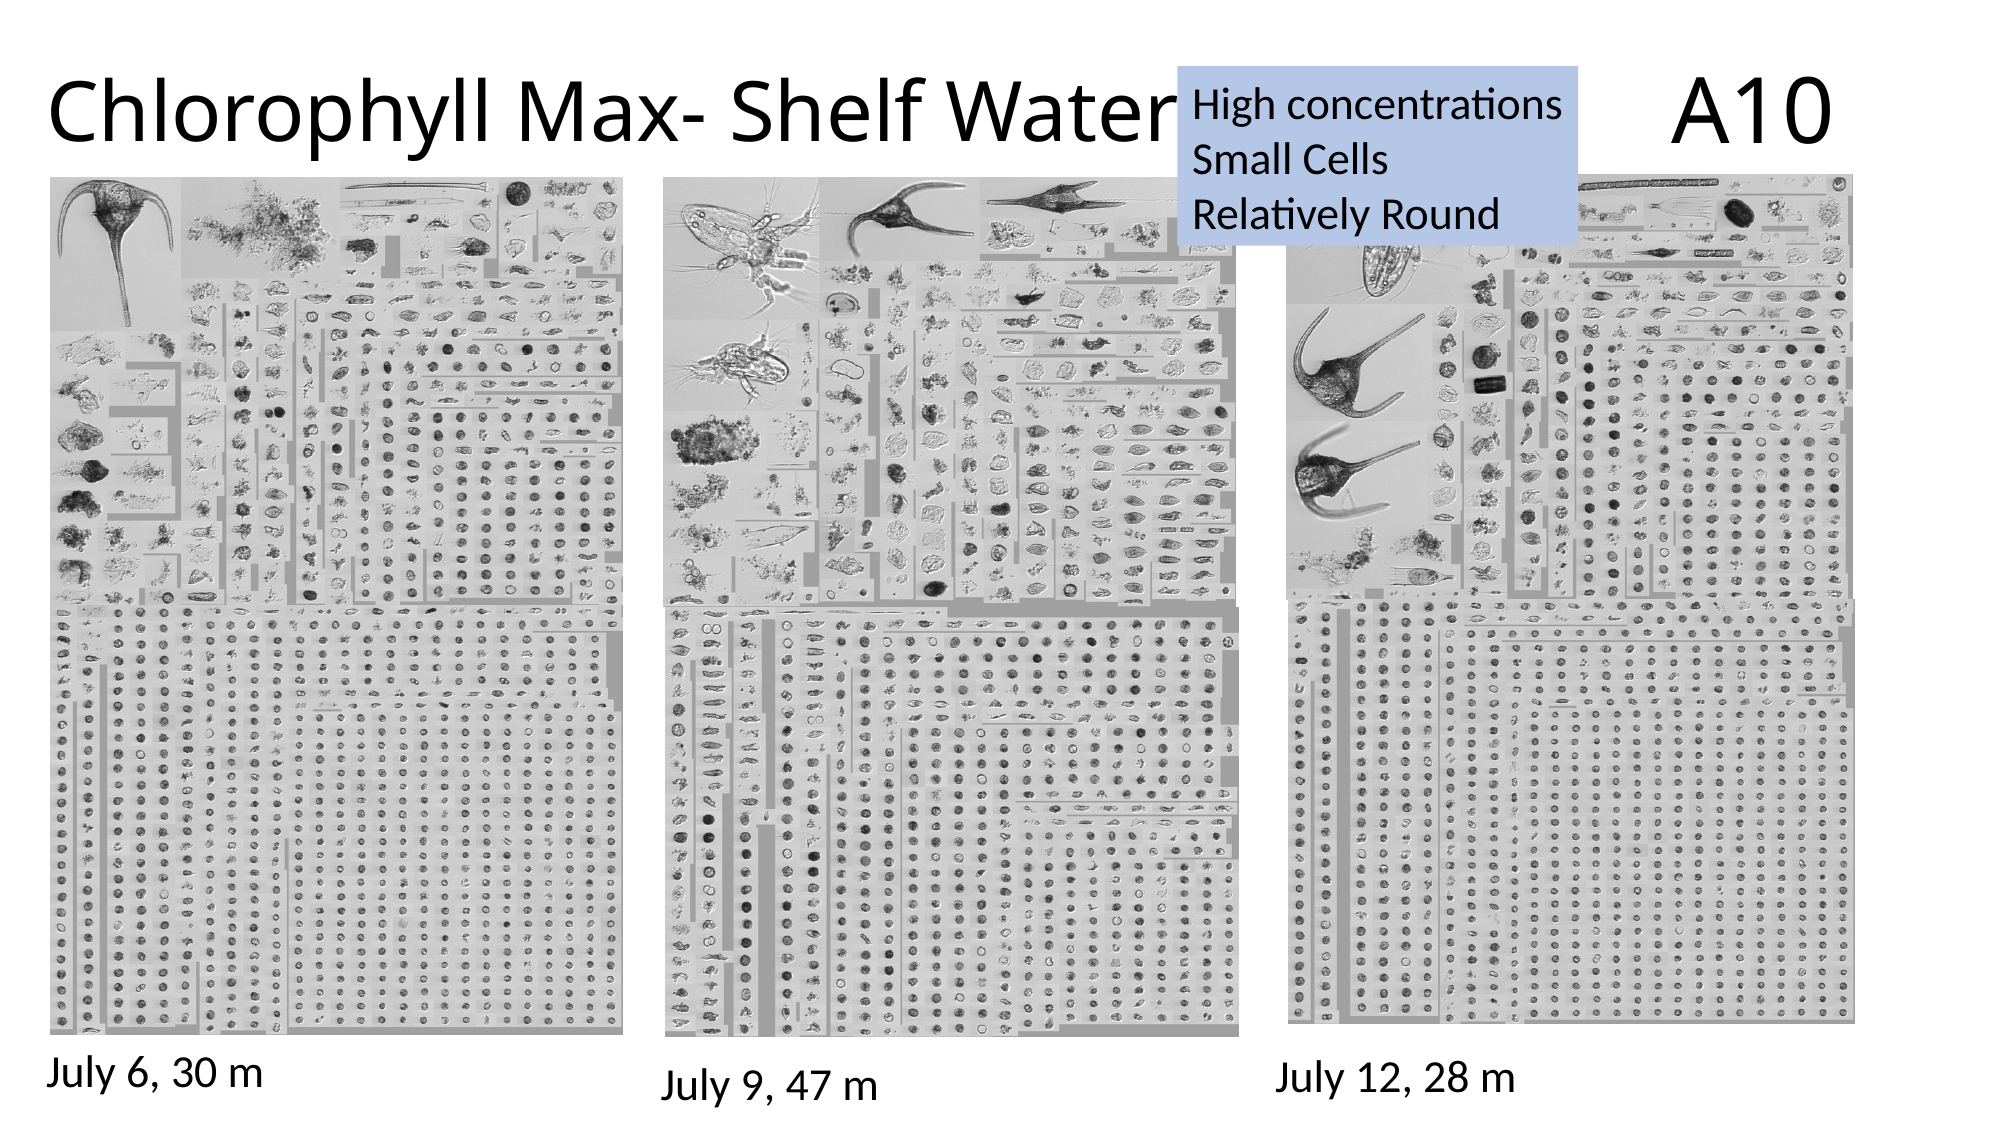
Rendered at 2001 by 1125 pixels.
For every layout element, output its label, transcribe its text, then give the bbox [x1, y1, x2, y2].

text_box High concentrations Small Cells Relatively Round [1177, 66, 1579, 246]
picture [49, 177, 623, 1035]
text_box A10 [1656, 0, 2000, 240]
text_box July 12, 28 m [1260, 1039, 1733, 1109]
picture [663, 177, 1239, 1037]
text_box July 9, 47 m [645, 1046, 1118, 1117]
text_box July 6, 30 m [31, 1034, 504, 1105]
picture [1286, 174, 1855, 1024]
title Chlorophyll Max- Shelf Water [31, 5, 1656, 223]
